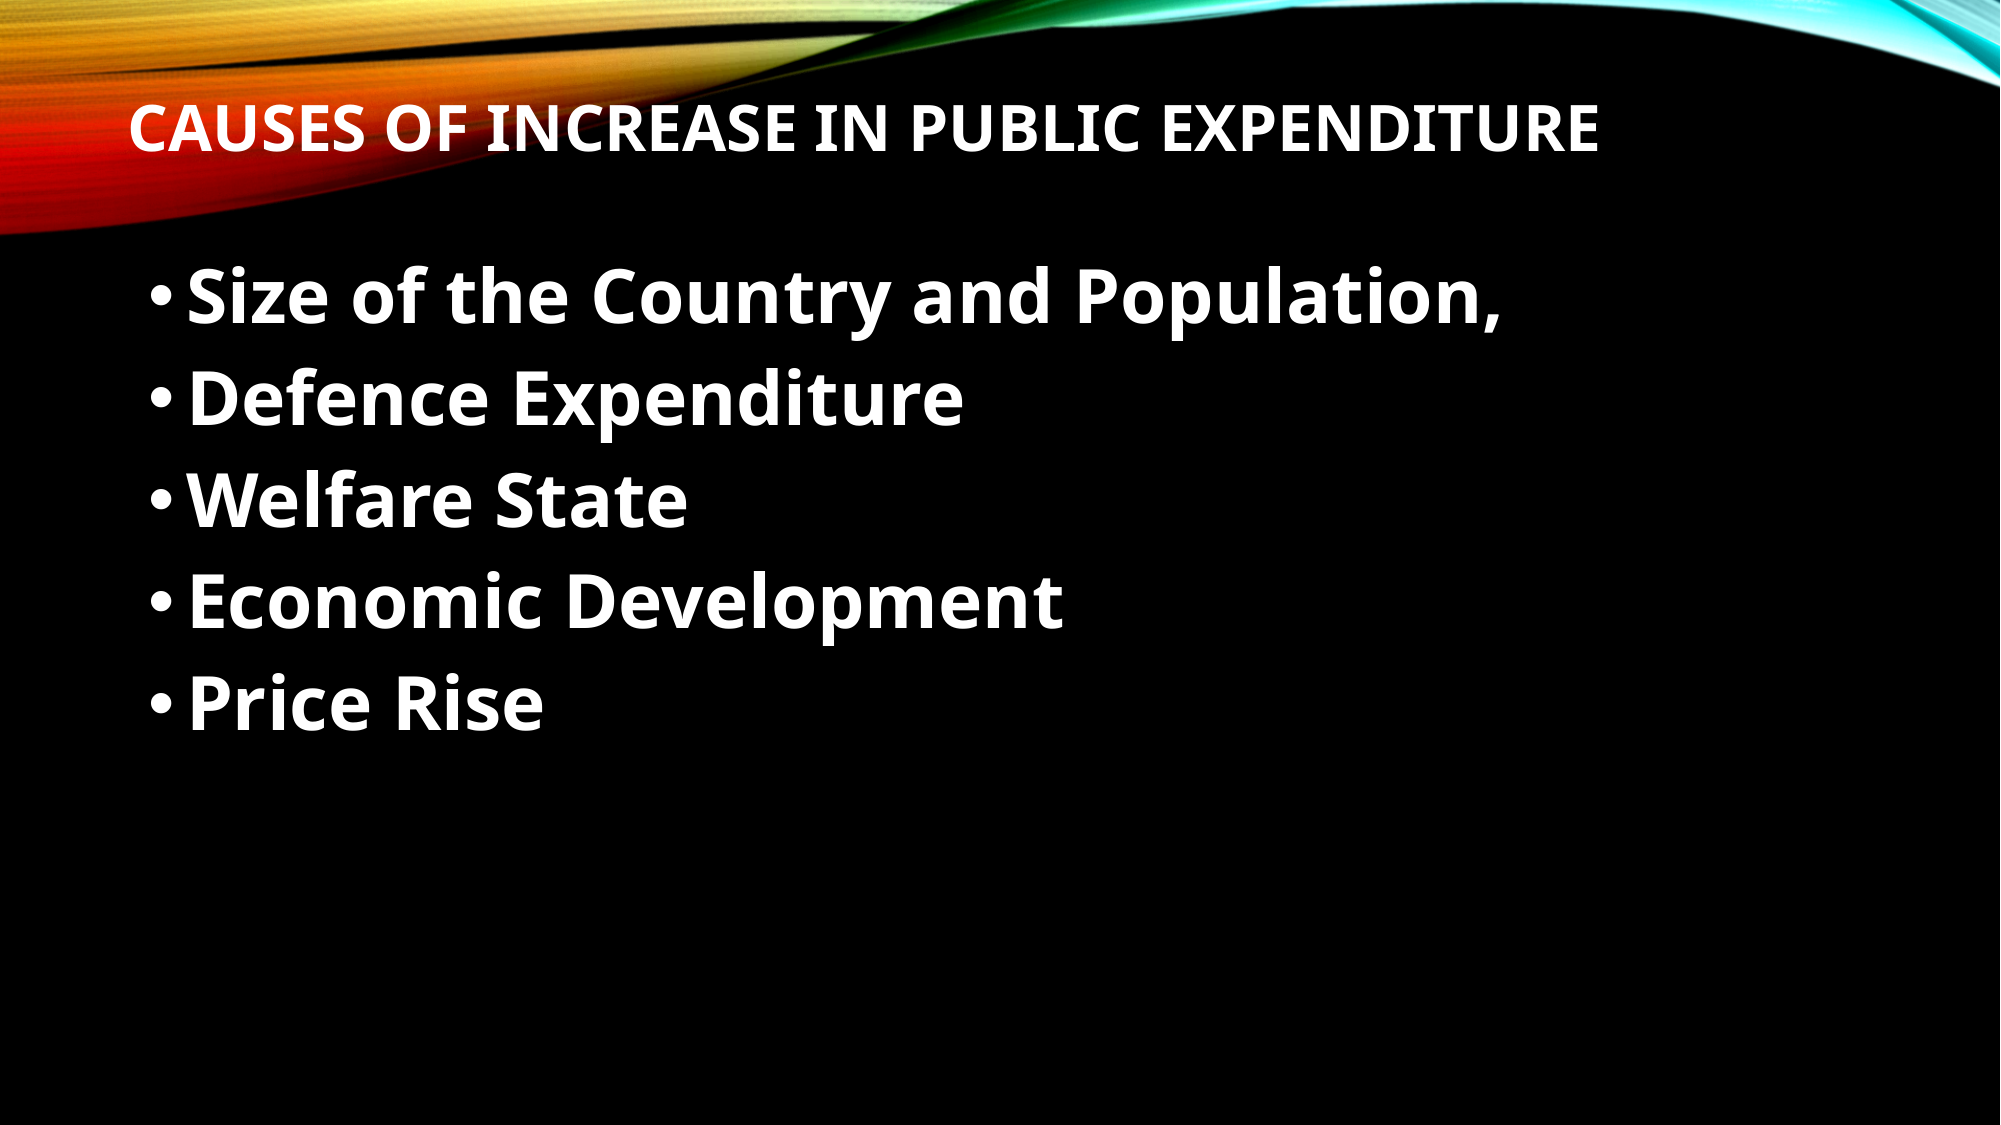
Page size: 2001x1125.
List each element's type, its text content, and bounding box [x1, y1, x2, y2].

title Causes of Increase in Public Expenditure [112, 87, 1888, 252]
list Size of the Country and Population, Defence Expenditure Welfare State Economic Development Price Rise [133, 251, 1909, 793]
picture [0, 0, 2000, 237]
